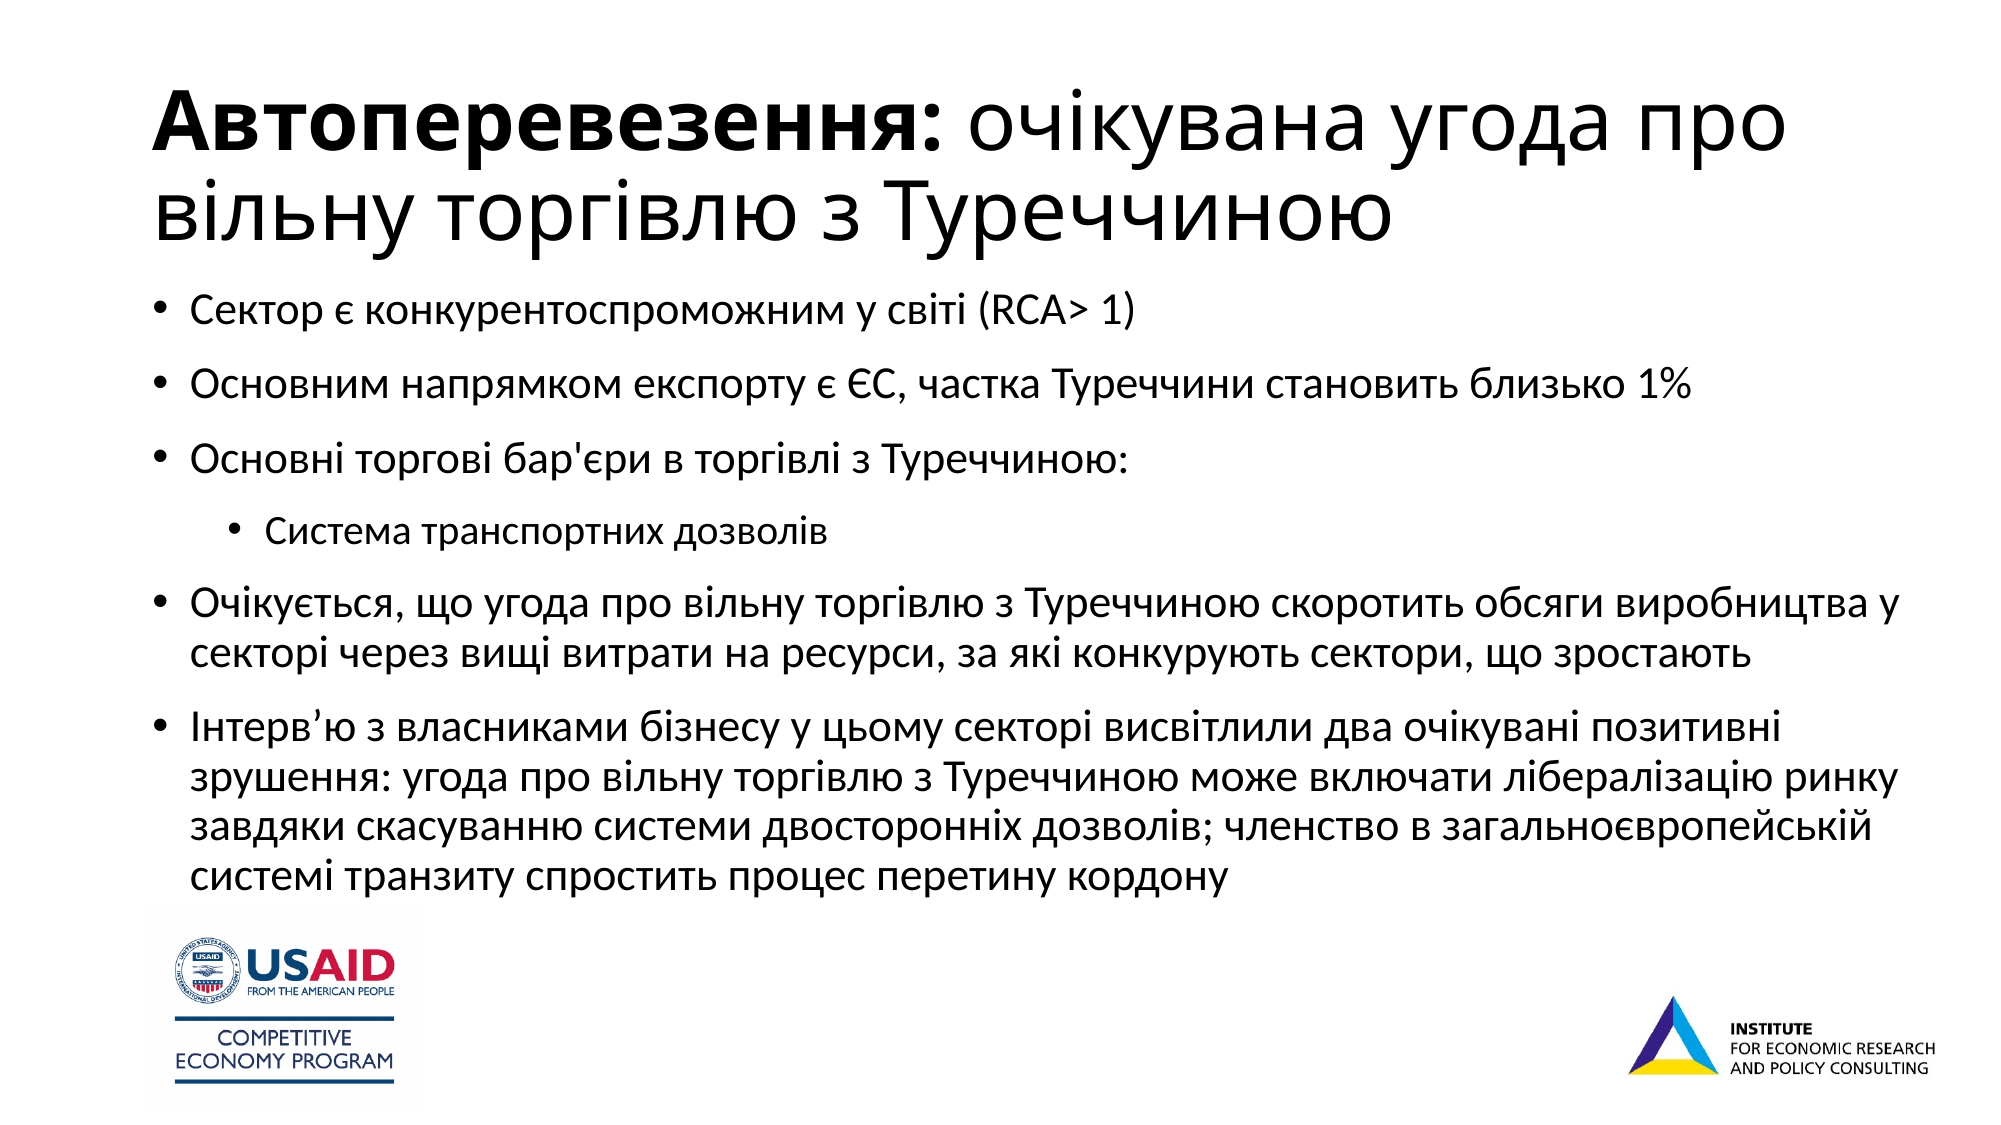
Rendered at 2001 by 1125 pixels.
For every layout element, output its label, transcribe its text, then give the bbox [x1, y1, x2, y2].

list Сектор є конкурентоспроможним у світі (RCA> 1) Основним напрямком експорту є ЄС, частка Туреччини становить близько 1% Основні торгові бар'єри в торгівлі з Туреччиною: Система транспортних дозволів Очікується, що угода про вільну торгівлю з Туреччиною скоротить обсяги виробництва у секторі через вищі витрати на ресурси, за які конкурують сектори, що зростають Інтерв’ю з власниками бізнесу у цьому секторі висвітлили два очікувані позитивні зрушення: угода про вільну торгівлю з Туреччиною може включати лібералізацію ринку завдяки скасуванню системи двосторонніх дозволів; членство в загальноєвропейській системі транзиту спростить процес перетину кордону [137, 277, 1947, 927]
picture [145, 909, 423, 1112]
picture [1614, 990, 1950, 1090]
title Автоперевезення: очікувана угода про вільну торгівлю з Туреччиною [137, 59, 1863, 277]
